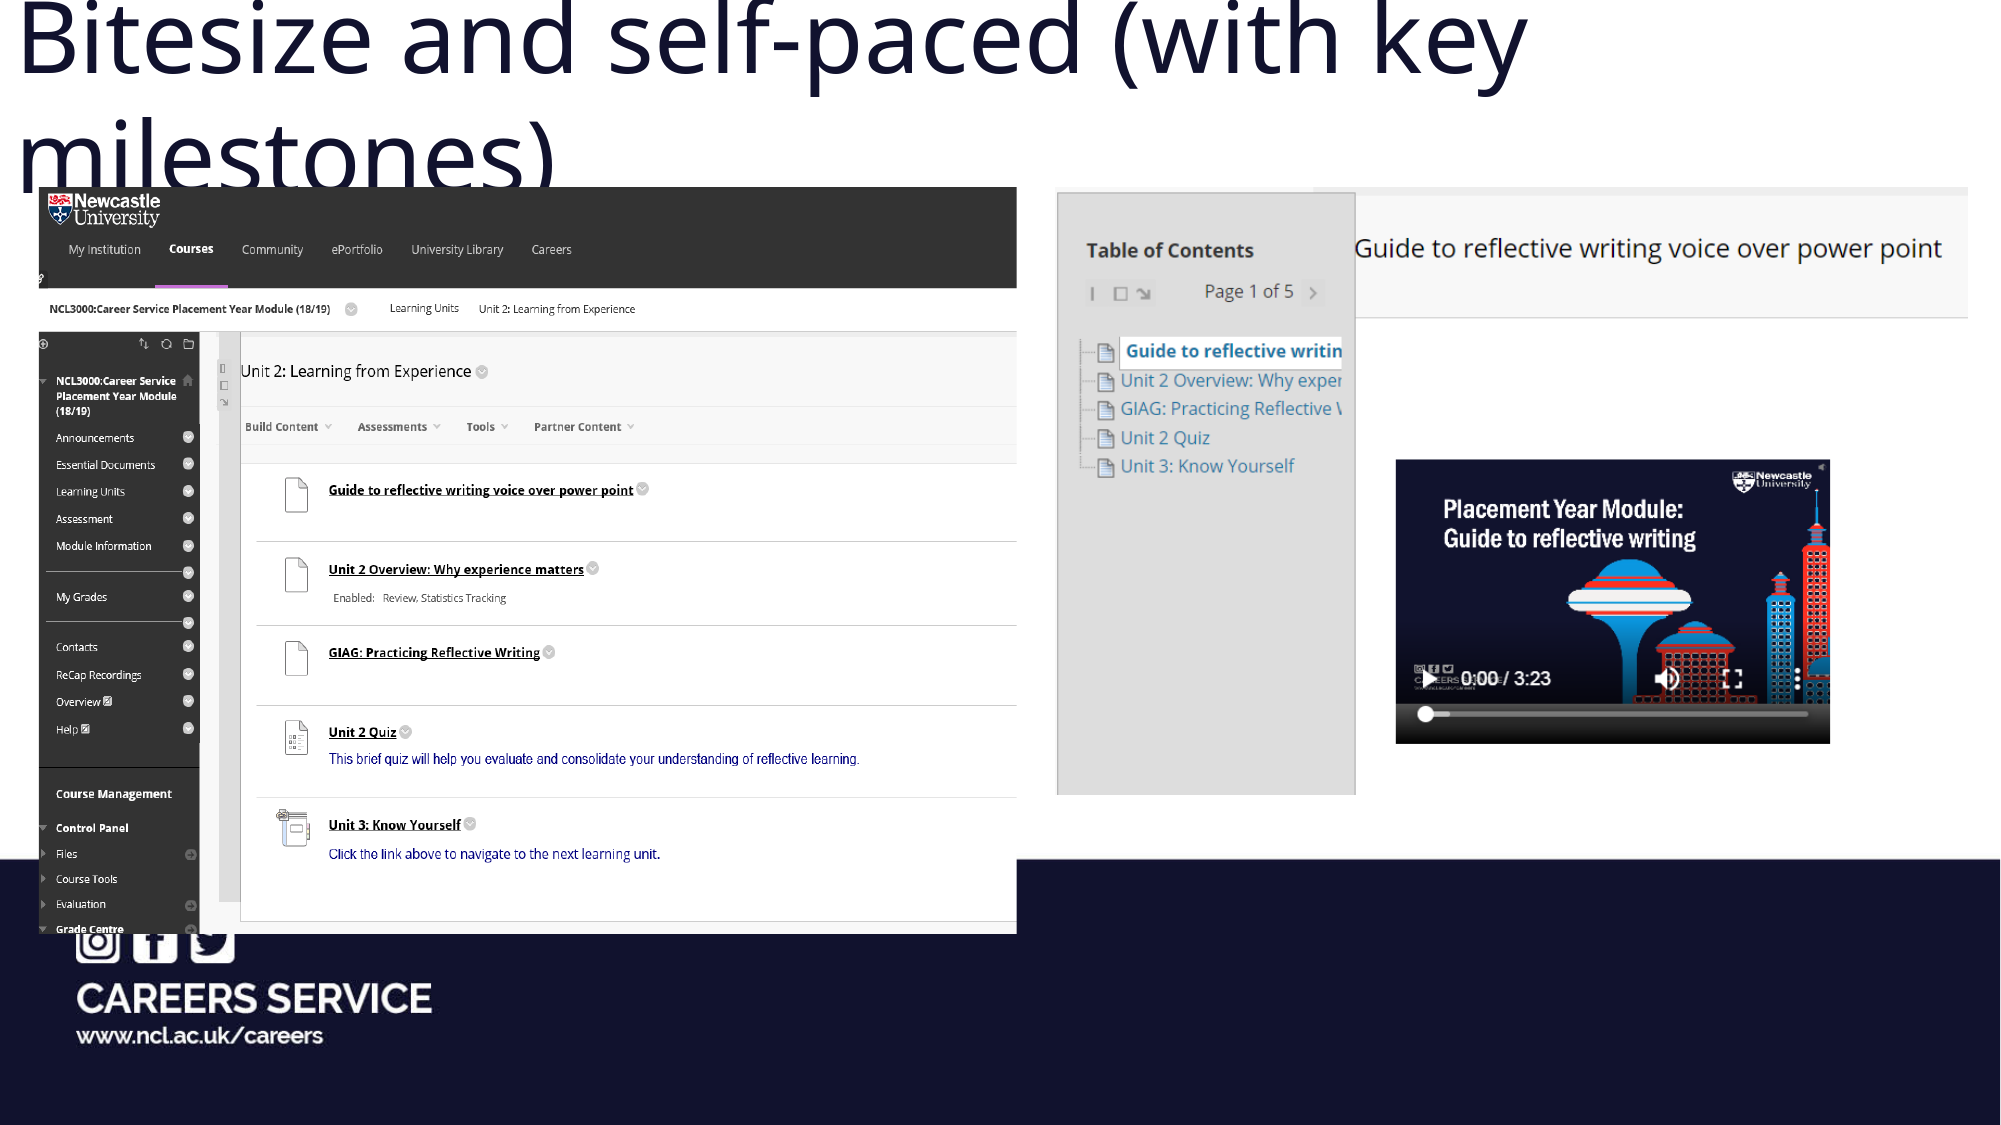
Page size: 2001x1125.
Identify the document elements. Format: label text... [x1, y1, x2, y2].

title Bitesize and self-paced (with key milestones) [0, 0, 1957, 188]
picture [0, 0, 2001, 1125]
